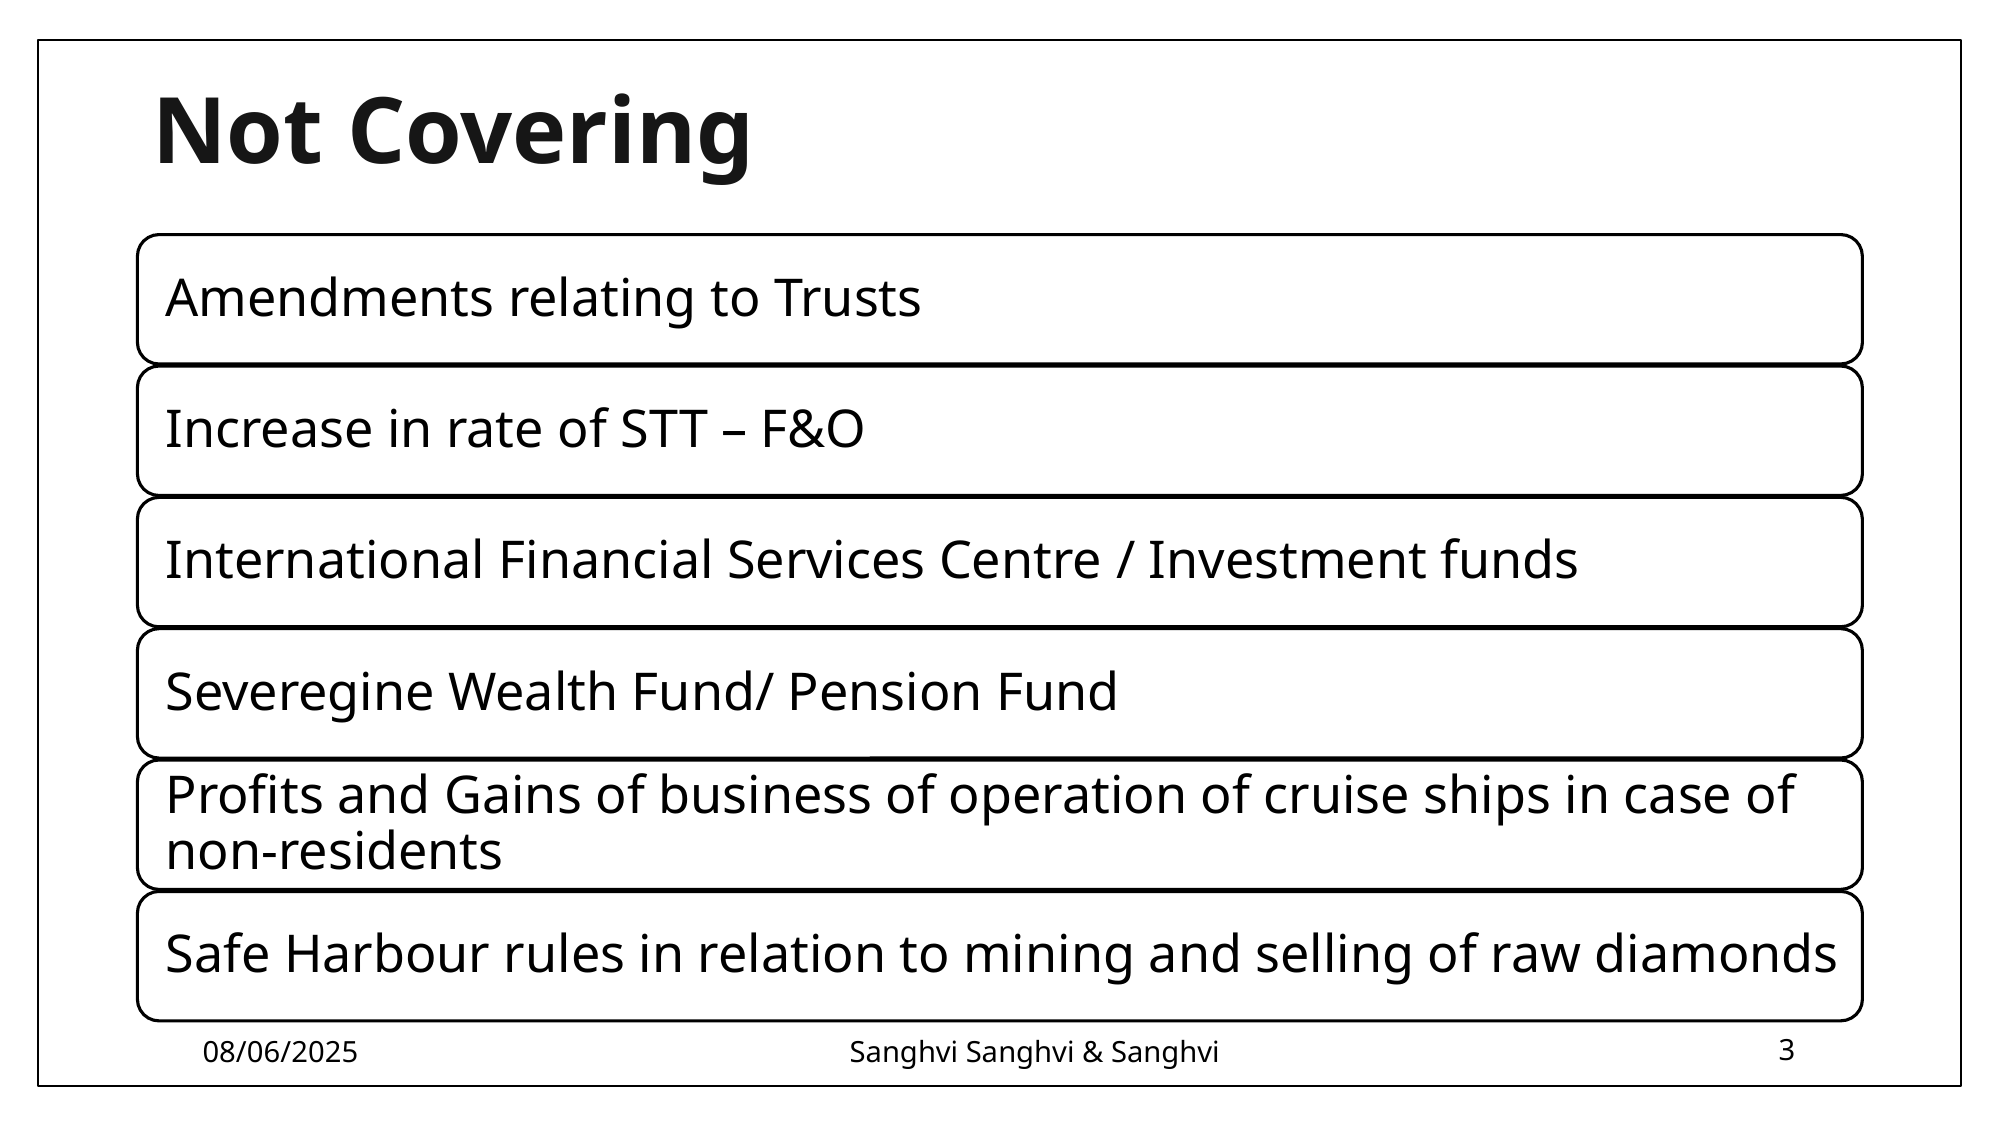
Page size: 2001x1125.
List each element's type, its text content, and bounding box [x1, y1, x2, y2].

title Not Covering [137, 59, 1863, 208]
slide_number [187, 1033, 570, 1081]
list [137, 234, 1863, 1022]
footer Sanghvi Sanghvi & Sanghvi [647, 1033, 1422, 1081]
slide_number 3 [1530, 1033, 1811, 1081]
